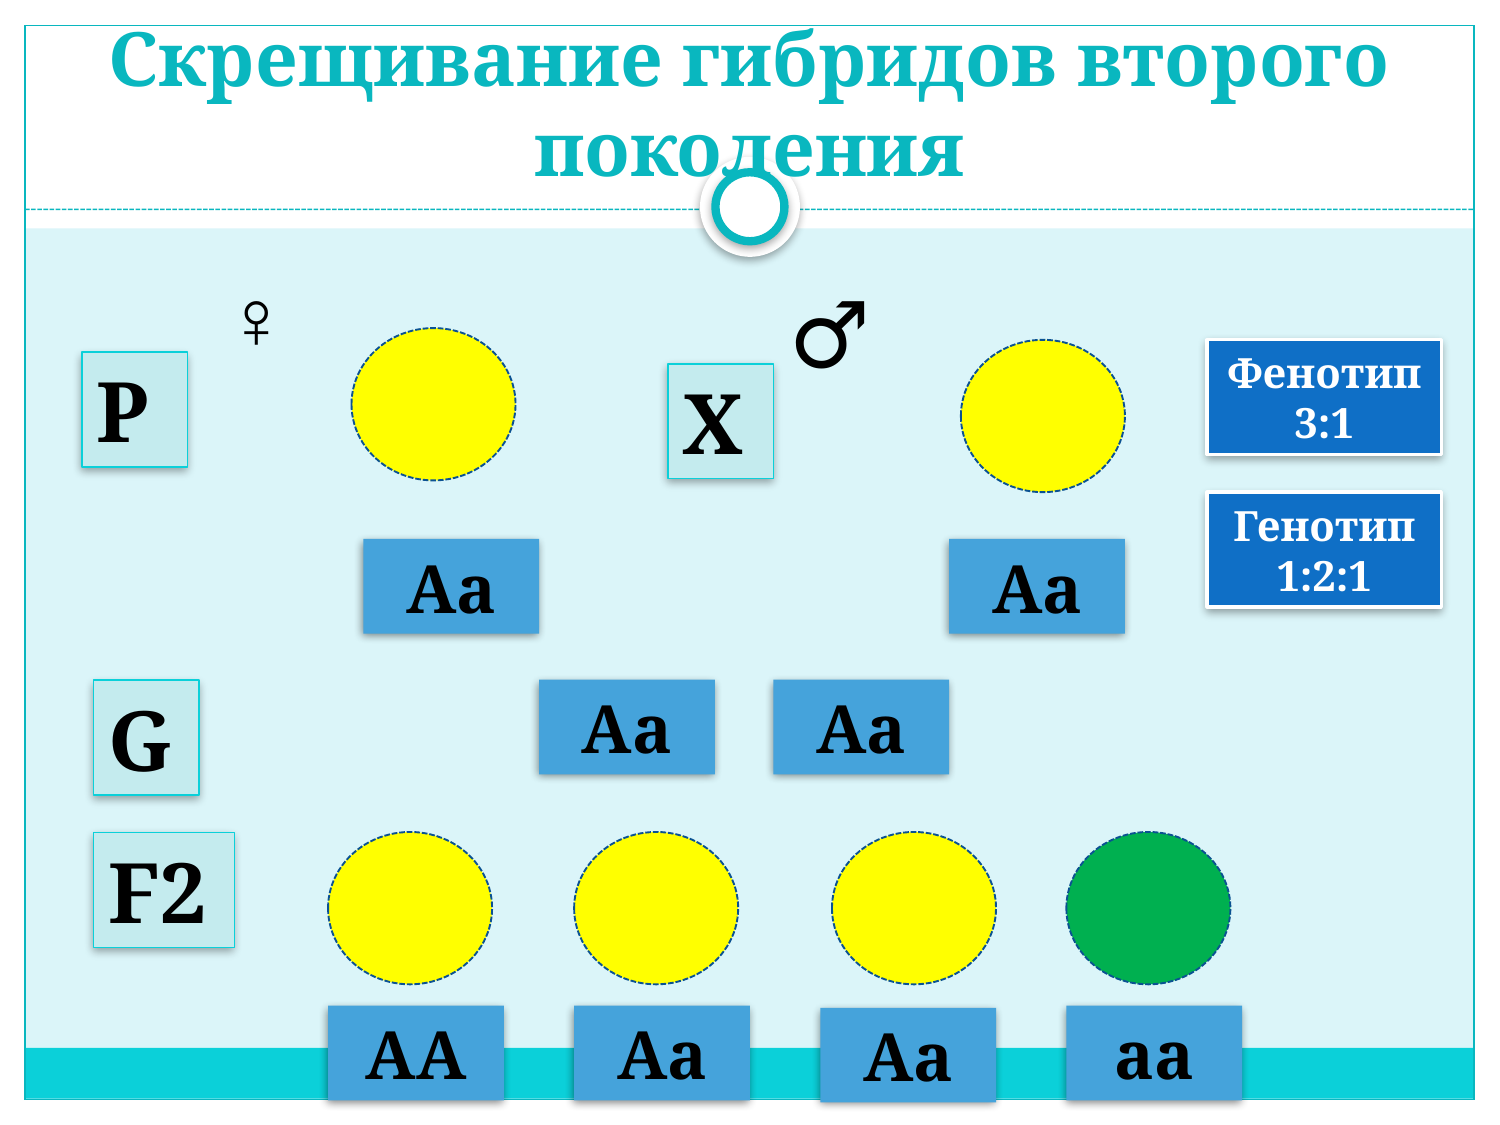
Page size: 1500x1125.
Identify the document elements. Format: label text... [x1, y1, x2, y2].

text_box [327, 831, 494, 986]
text_box ♂ [773, 269, 868, 395]
text_box F2 [93, 832, 235, 948]
text_box Аа [363, 538, 540, 634]
text_box ♀ [210, 257, 286, 374]
text_box Фенотип 3:1 [1205, 338, 1443, 456]
text_box Х [667, 363, 774, 479]
text_box Аa [820, 1007, 997, 1103]
text_box [573, 831, 740, 986]
title Скрещивание гибридов второго поколения [49, 23, 1450, 200]
text_box Аа [949, 538, 1125, 634]
text_box [831, 831, 997, 986]
text_box [959, 338, 1126, 494]
text_box G [93, 679, 200, 796]
text_box Генотип 1:2:1 [1205, 490, 1443, 609]
text_box АА [328, 1005, 504, 1101]
text_box [1065, 831, 1232, 986]
text_box Аа [773, 679, 950, 775]
text_box Аa [574, 1005, 750, 1101]
text_box аa [1066, 1005, 1243, 1101]
text_box Аа [539, 679, 715, 775]
text_box Р [81, 351, 188, 468]
text_box [350, 327, 517, 482]
